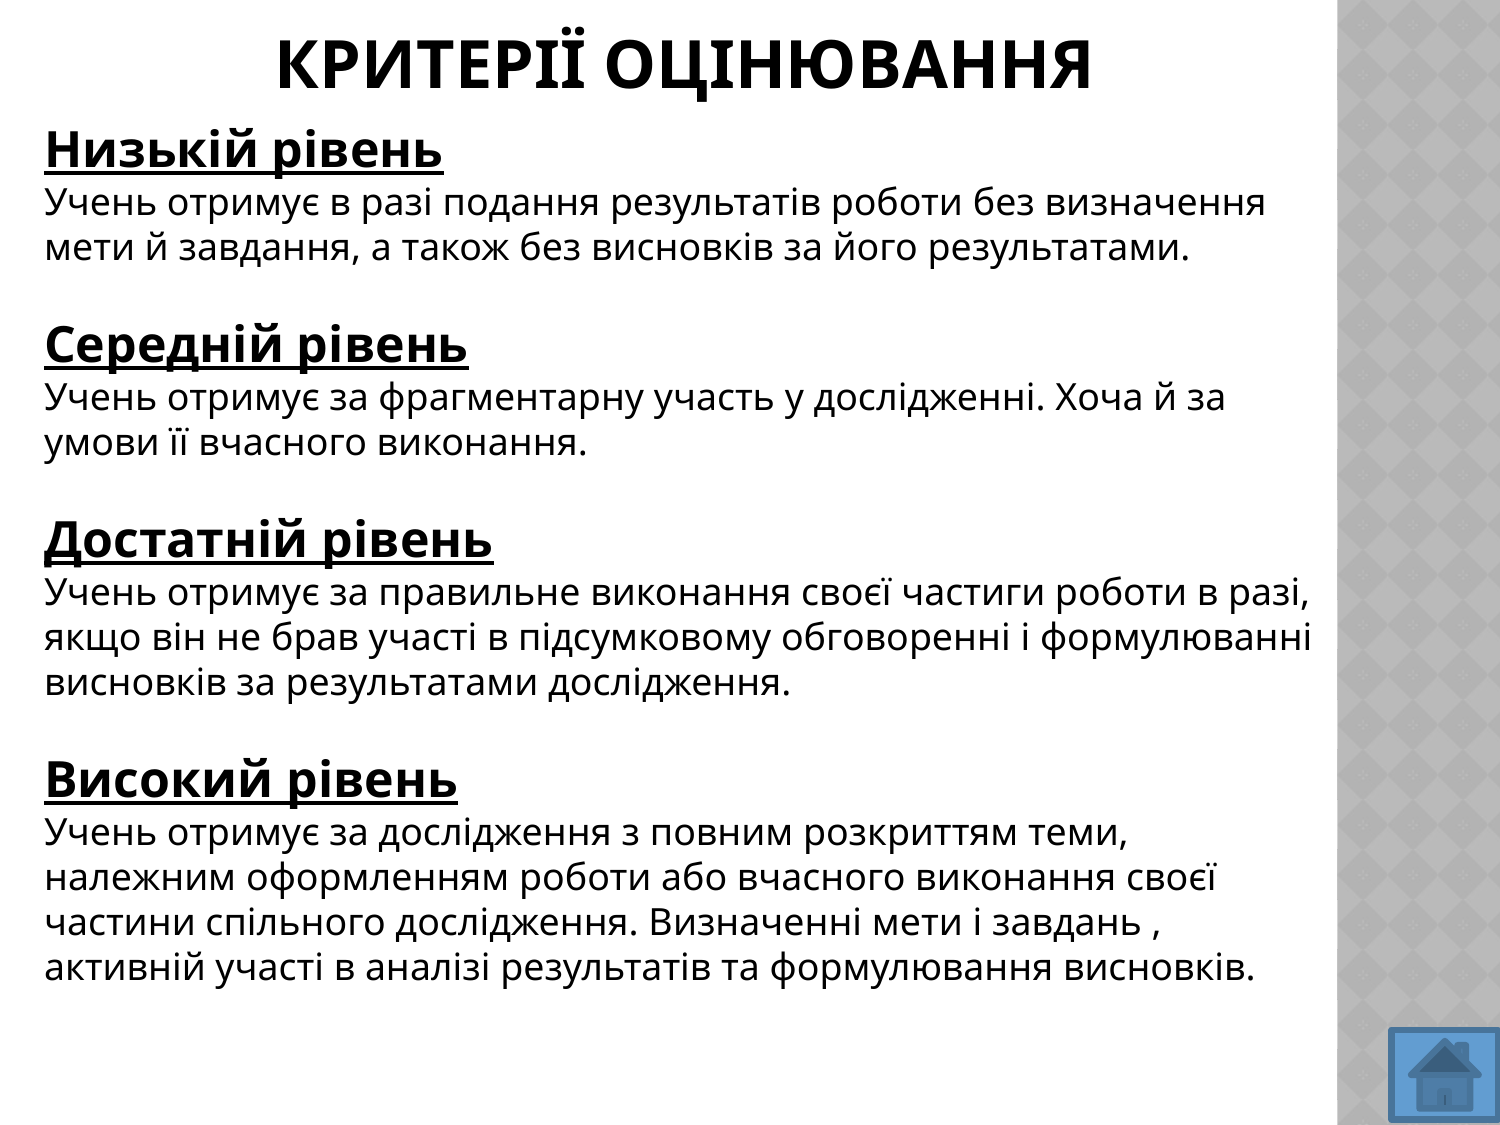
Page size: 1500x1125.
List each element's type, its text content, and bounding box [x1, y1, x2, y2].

text_box КРИТЕРІЇ ОЦІНЮВАННЯ [260, 14, 1111, 110]
text_box [1388, 1027, 1500, 1123]
text_box Низькій рівень Учень отримує в разі подання результатів роботи без визначення мети й завдання, а також без висновків за його результатами. Середній рівень Учень отримує за фрагментарну участь у дослідженні. Хоча й за умови її вчасного виконання. Достатній рівень Учень отримує за правильне виконання своєї частиги роботи в разі, якщо він не брав участі в підсумковому обговоренні і формулюванні висновків за результатами дослідження. Високий рівень Учень отримує за дослідження з повним розкриттям теми, належним оформленням роботи або вчасного виконання своєї частини спільного дослідження. Визначенні мети і завдань , активній участі в аналізі результатів та формулювання висновків. [29, 110, 1341, 995]
